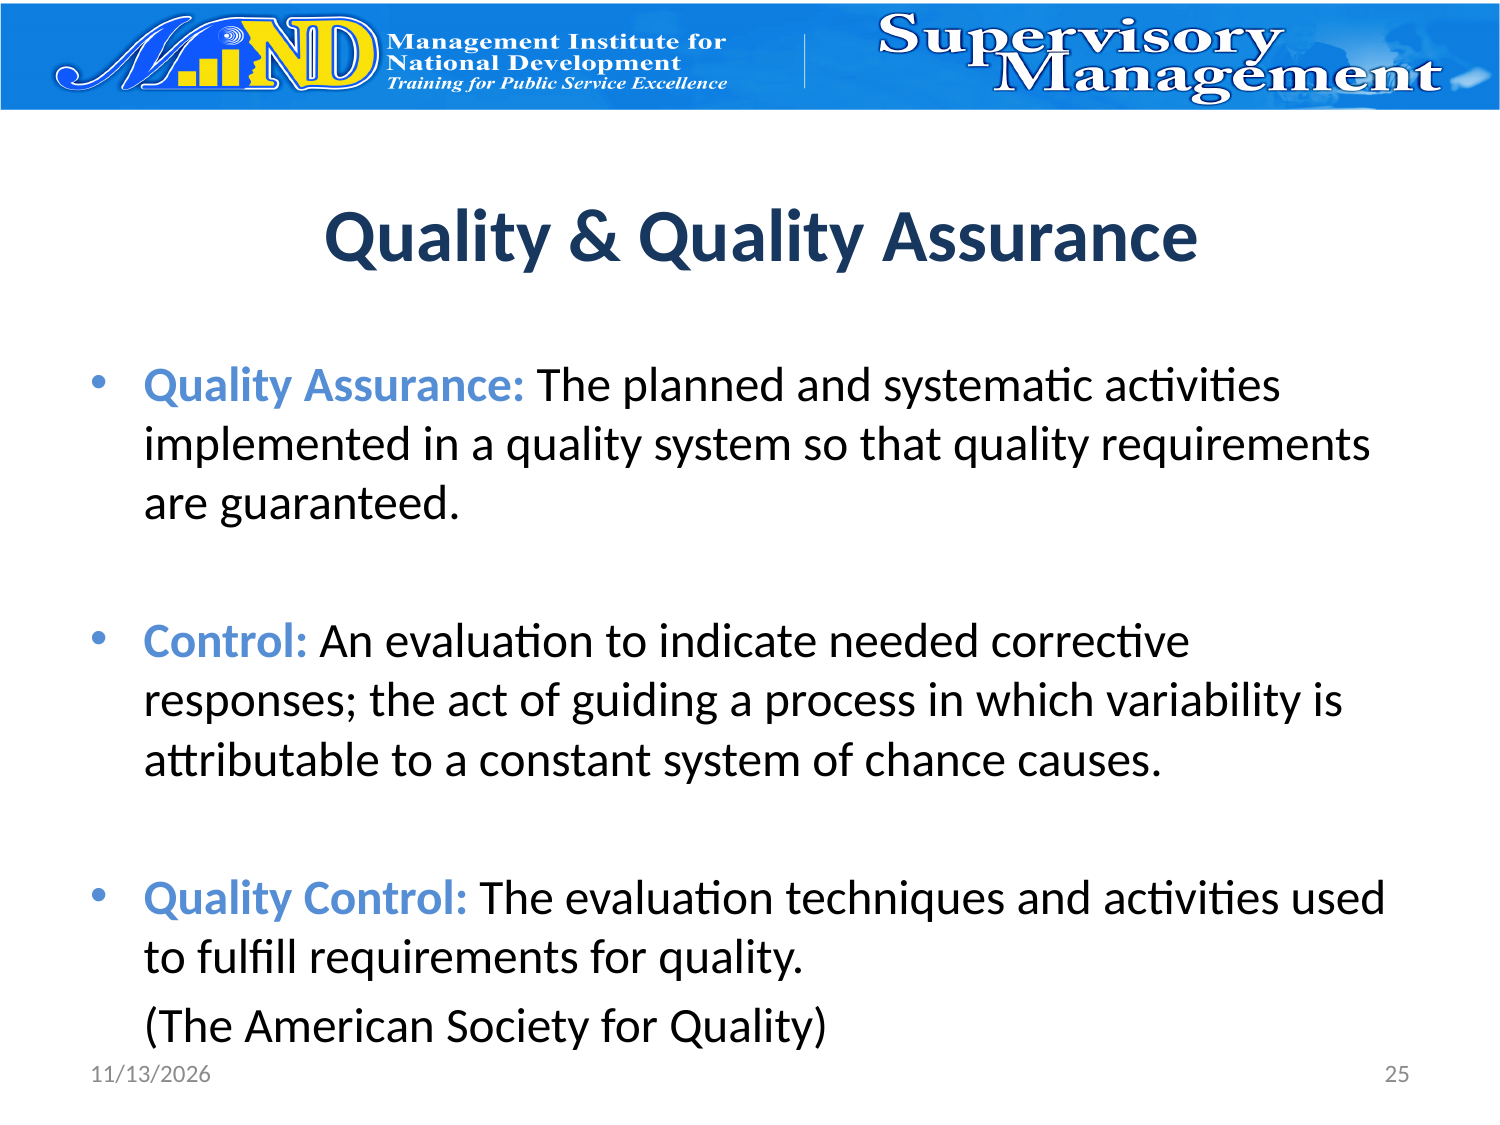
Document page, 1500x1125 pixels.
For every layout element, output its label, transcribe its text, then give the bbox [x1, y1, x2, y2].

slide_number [75, 1042, 425, 1103]
picture [0, 3, 1500, 110]
list Quality Assurance: The planned and systematic activities implemented in a quality system so that quality requirements are guaranteed. Control: An evaluation to indicate needed corrective responses; the act of guiding a process in which variability is attributable to a constant system of chance causes. Quality Control: The evaluation techniques and activities used to fulfill requirements for quality. (The American Society for Quality) [75, 275, 1425, 1063]
slide_number 25 [1074, 1042, 1425, 1103]
title Quality & Quality Assurance [87, 137, 1438, 325]
